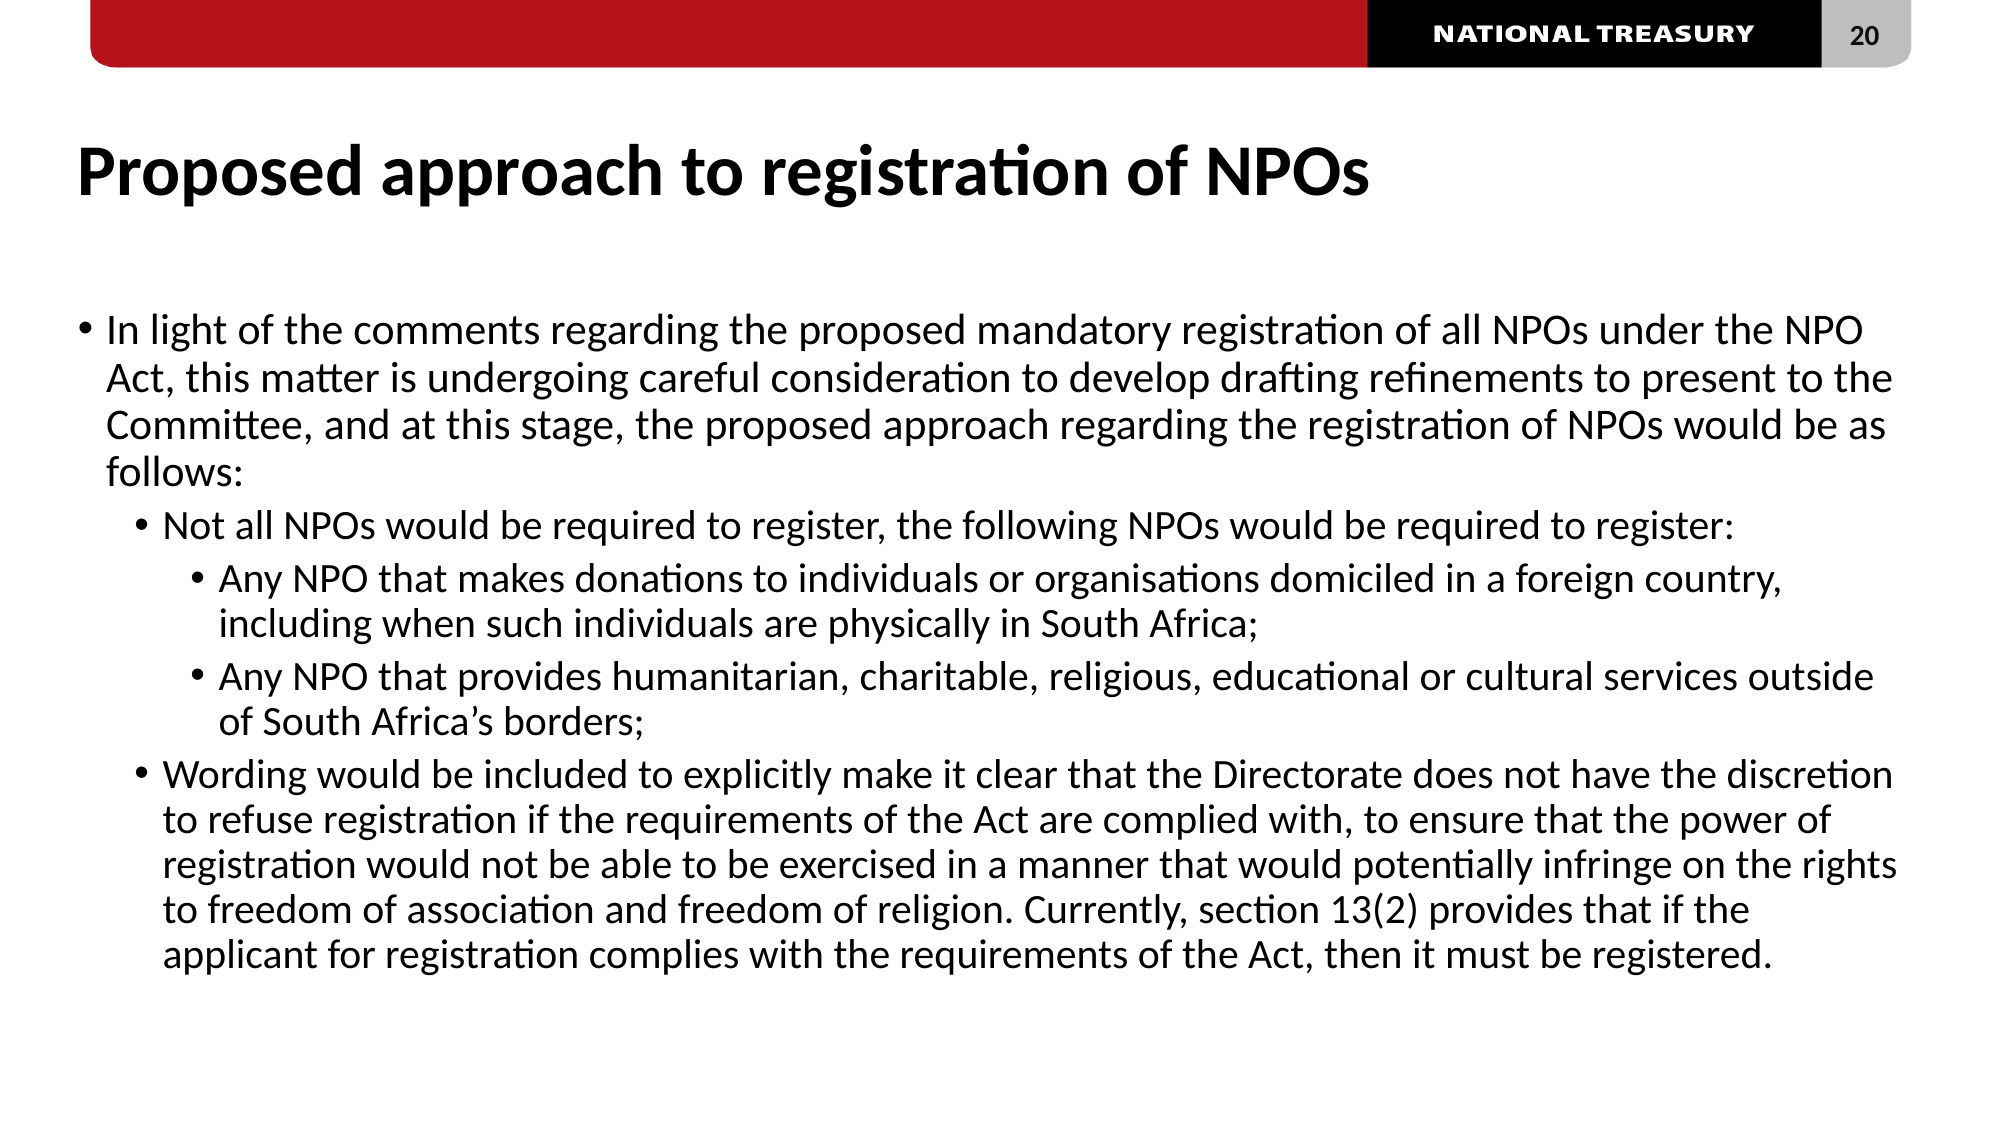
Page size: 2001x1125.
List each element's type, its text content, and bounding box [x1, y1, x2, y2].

picture [0, 0, 2000, 1125]
list In light of the comments regarding the proposed mandatory registration of all NPOs under the NPO Act, this matter is undergoing careful consideration to develop drafting refinements to present to the Committee, and at this stage, the proposed approach regarding the registration of NPOs would be as follows: Not all NPOs would be required to register, the following NPOs would be required to register: Any NPO that makes donations to individuals or organisations domiciled in a foreign country, including when such individuals are physically in South Africa; Any NPO that provides humanitarian, charitable, religious, educational or cultural services outside of South Africa’s borders; Wording would be included to explicitly make it clear that the Directorate does not have the discretion to refuse registration if the requirements of the Act are complied with, to ensure that the power of registration would not be able to be exercised in a manner that would potentially infringe on the rights to freedom of association and freedom of religion. Currently, section 13(2) provides that if the applicant for registration complies with the requirements of the Act, then it must be registered. [63, 299, 1931, 1091]
title Proposed approach to registration of NPOs [63, 101, 1931, 257]
